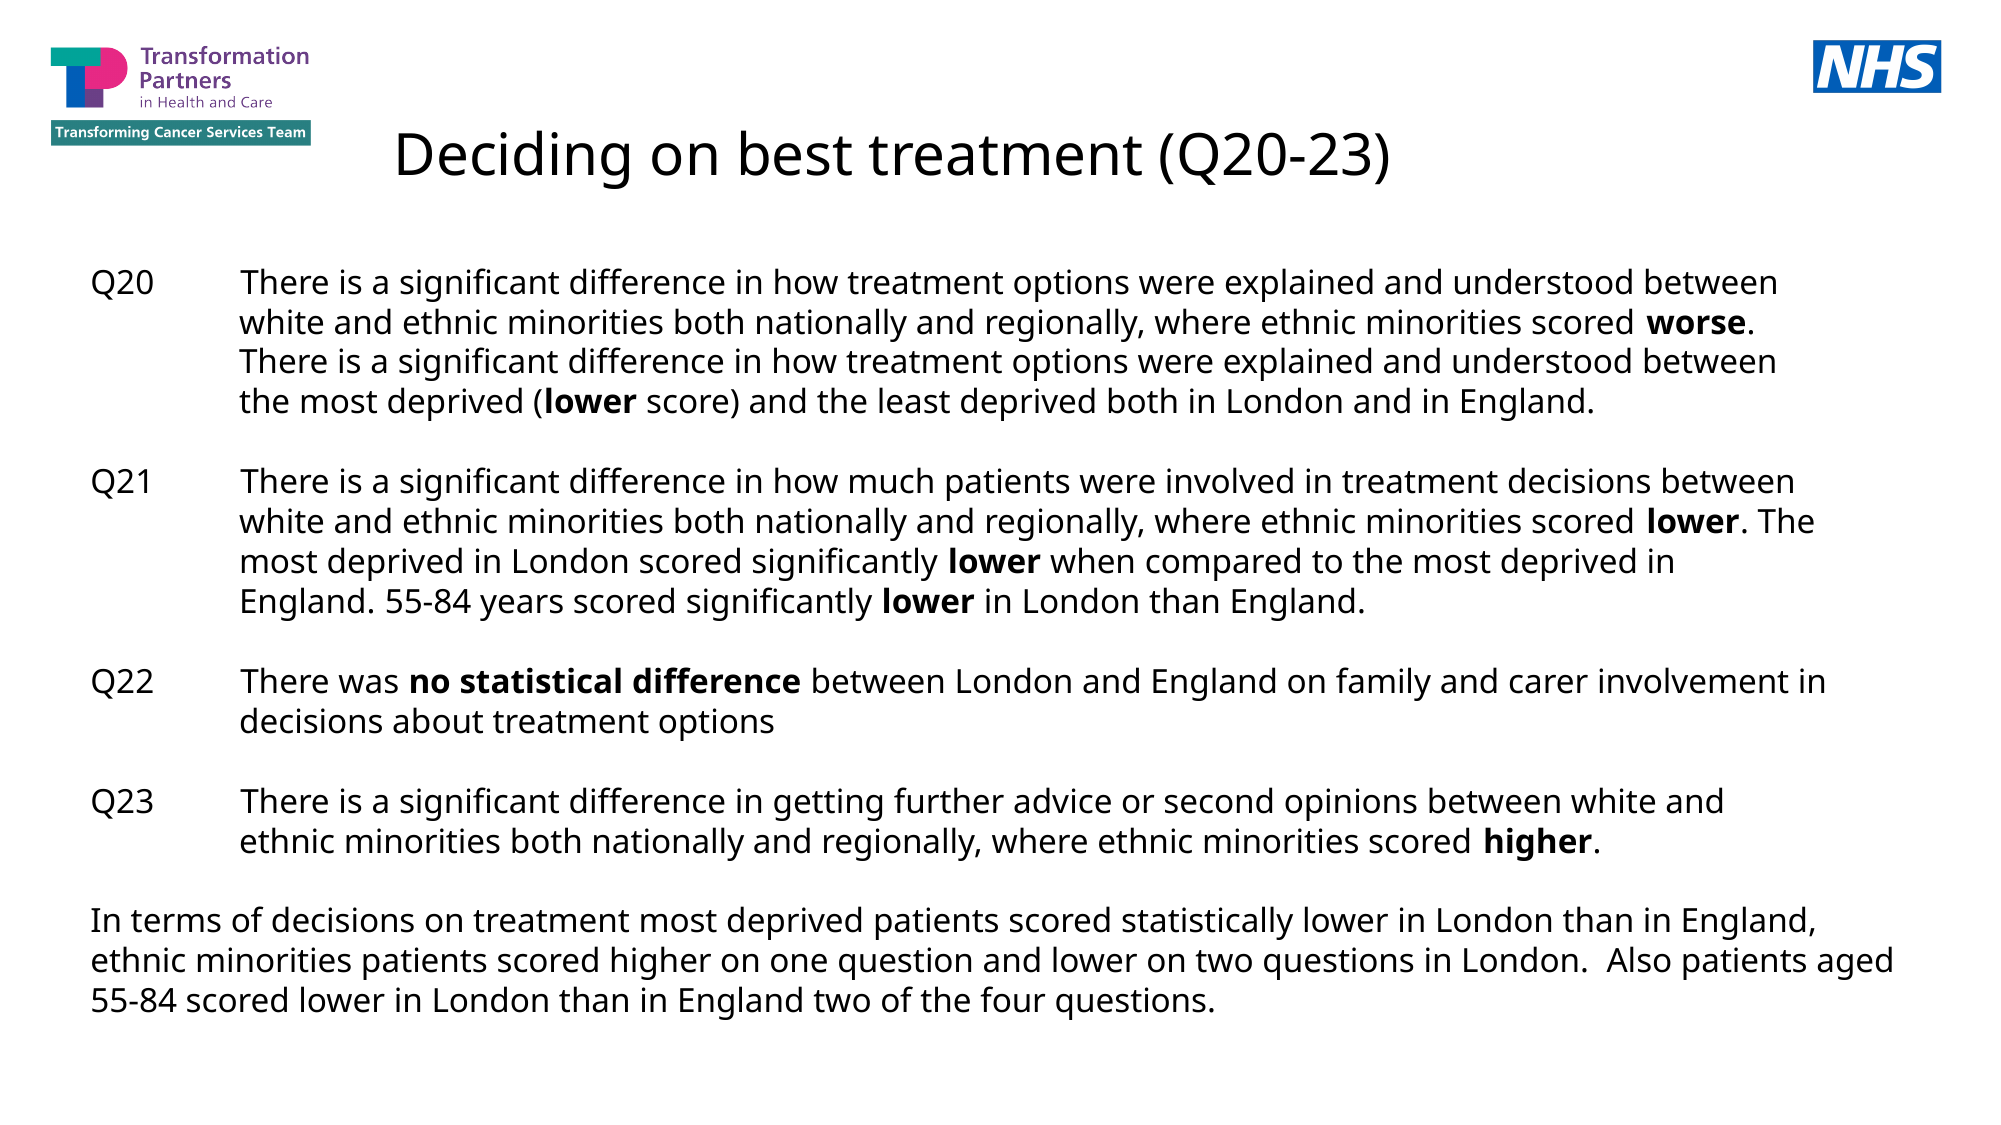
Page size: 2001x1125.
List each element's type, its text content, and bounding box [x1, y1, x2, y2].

text_box Deciding on best treatment (Q20-23) [379, 117, 1685, 173]
picture [1813, 40, 1942, 93]
picture [0, 0, 361, 198]
text_box Q20 There is a significant difference in how treatment options were explained and understood between white and ethnic minorities both nationally and regionally, where ethnic minorities scored worse. There is a significant difference in how treatment options were explained and understood between the most deprived (lower score) and the least deprived both in London and in England. Q21 There is a significant difference in how much patients were involved in treatment decisions between white and ethnic minorities both nationally and regionally, where ethnic minorities scored lower. The most deprived in London scored significantly lower when compared to the most deprived in England. 55-84 years scored significantly lower in London than England. Q22 There was no statistical difference between London and England on family and carer involvement in decisions about treatment options Q23 There is a significant difference in getting further advice or second opinions between white and ethnic minorities both nationally and regionally, where ethnic minorities scored higher. In terms of decisions on treatment most deprived patients scored statistically lower in London than in England, ethnic minorities patients scored higher on one question and lower on two questions in London. Also patients aged 55-84 scored lower in London than in England two of the four questions. [75, 173, 1925, 1067]
